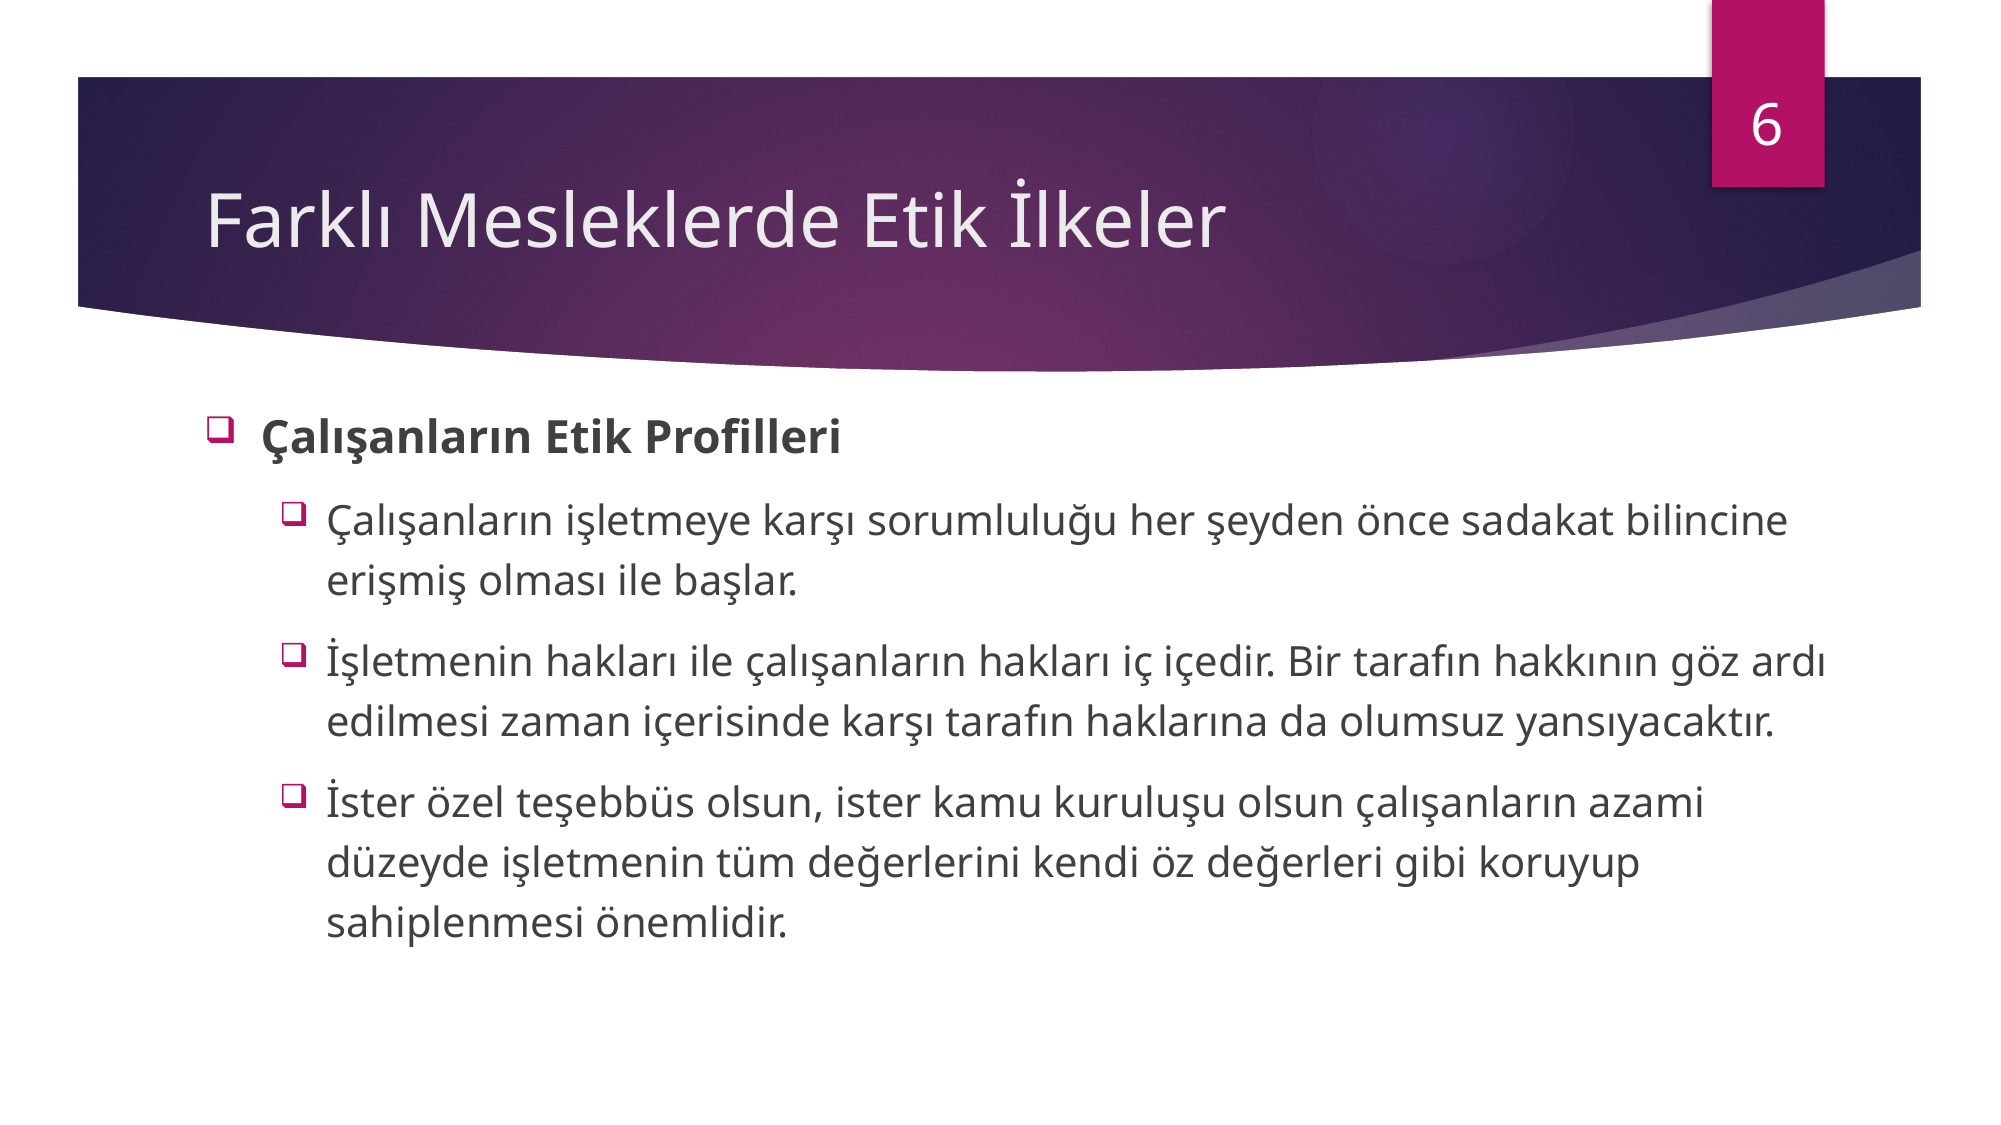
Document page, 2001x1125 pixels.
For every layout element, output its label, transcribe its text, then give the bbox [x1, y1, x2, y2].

slide_number 6 [1698, 48, 1836, 175]
title Farklı Mesleklerde Etik İlkeler [189, 159, 1627, 276]
list Çalışanların Etik Profilleri Çalışanların işletmeye karşı sorumluluğu her şeyden önce sadakat bilincine erişmiş olması ile başlar. İşletmenin hakları ile çalışanların hakları iç içedir. Bir tarafın hakkının göz ardı edilmesi zaman içerisinde karşı tarafın haklarına da olumsuz yansıyacaktır. İster özel teşebbüs olsun, ister kamu kuruluşu olsun çalışanların azami düzeyde işletmenin tüm değerlerini kendi öz değerleri gibi koruyup sahiplenmesi önemlidir. [189, 389, 1883, 1010]
